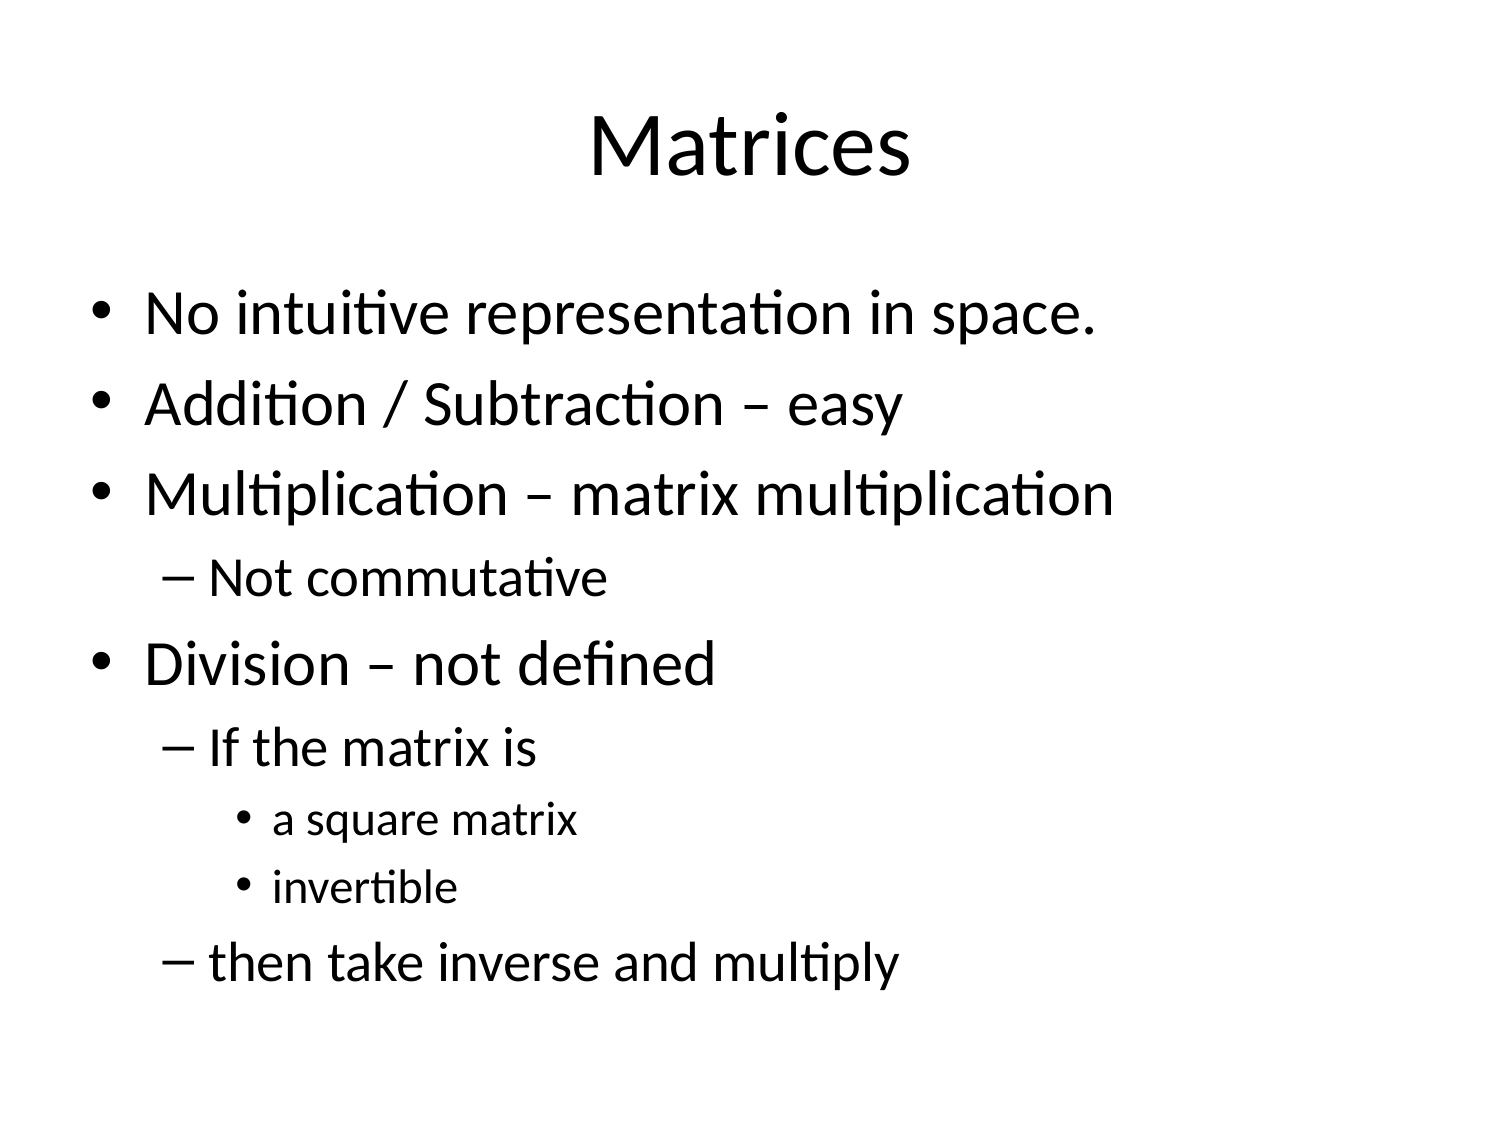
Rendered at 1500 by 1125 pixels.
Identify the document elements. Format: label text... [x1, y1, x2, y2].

list No intuitive representation in space. Addition / Subtraction – easy Multiplication – matrix multiplication Not commutative Division – not defined If the matrix is a square matrix invertible then take inverse and multiply [75, 262, 1425, 1005]
title Matrices [75, 45, 1425, 233]
